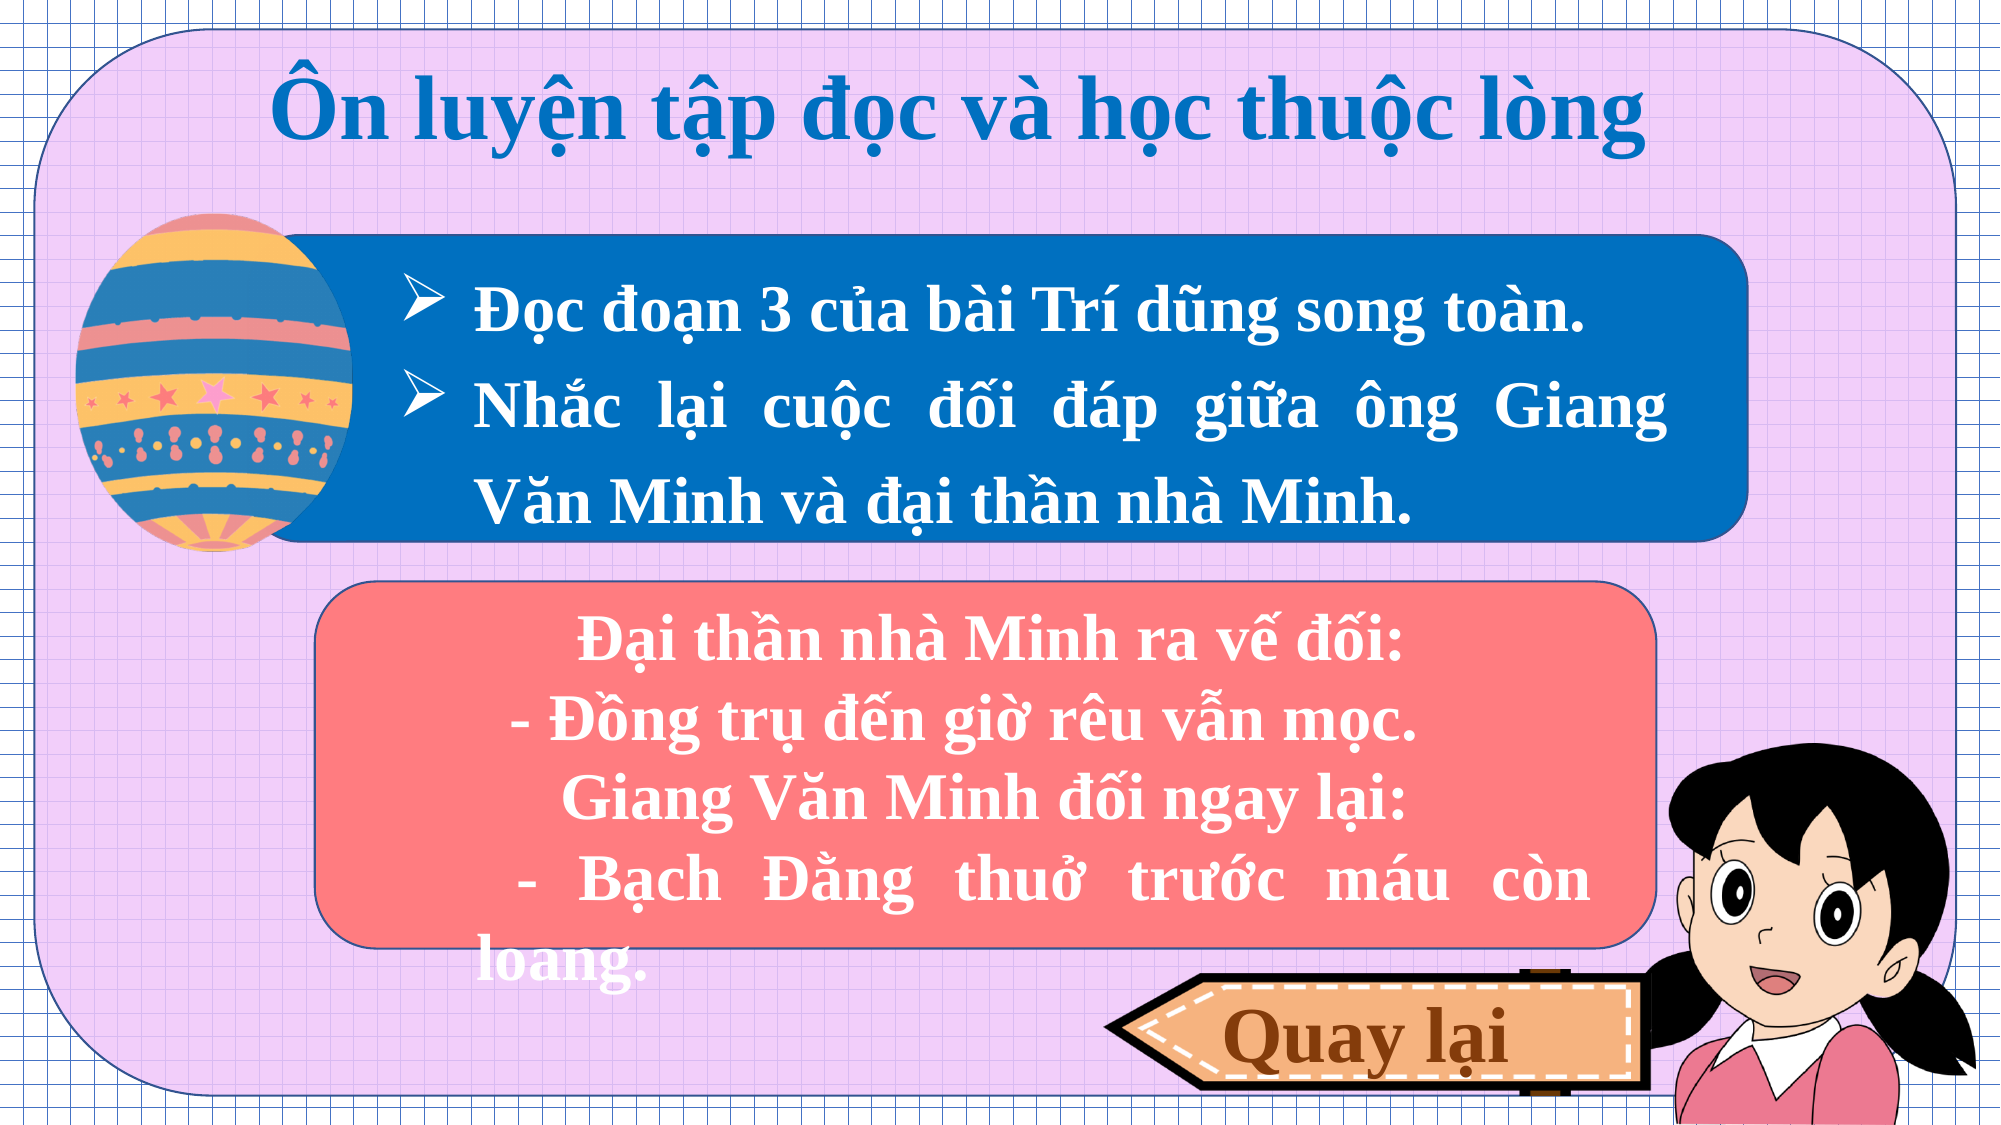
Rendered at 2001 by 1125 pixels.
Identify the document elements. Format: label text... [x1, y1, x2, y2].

text_box Đọc đoạn 3 của bài Trí dũng song toàn. Nhắc lại cuộc đối đáp giữa ông Giang Văn Minh và đại thần nhà Minh. [384, 241, 1685, 545]
text_box [353, 234, 1749, 543]
text_box [313, 580, 1658, 950]
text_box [999, 969, 1718, 1096]
picture [75, 213, 353, 552]
picture [1630, 743, 1976, 1125]
text_box Đại thần nhà Minh ra vế đối: - Đồng trụ đến giờ rêu vẫn mọc. Giang Văn Minh đối ngay lại: - Bạch Đằng thuở trước máu còn loang. [461, 586, 1608, 1001]
text_box [33, 28, 1958, 1097]
text_box Ôn luyện tập đọc và học thuộc lòng [253, 40, 1665, 166]
